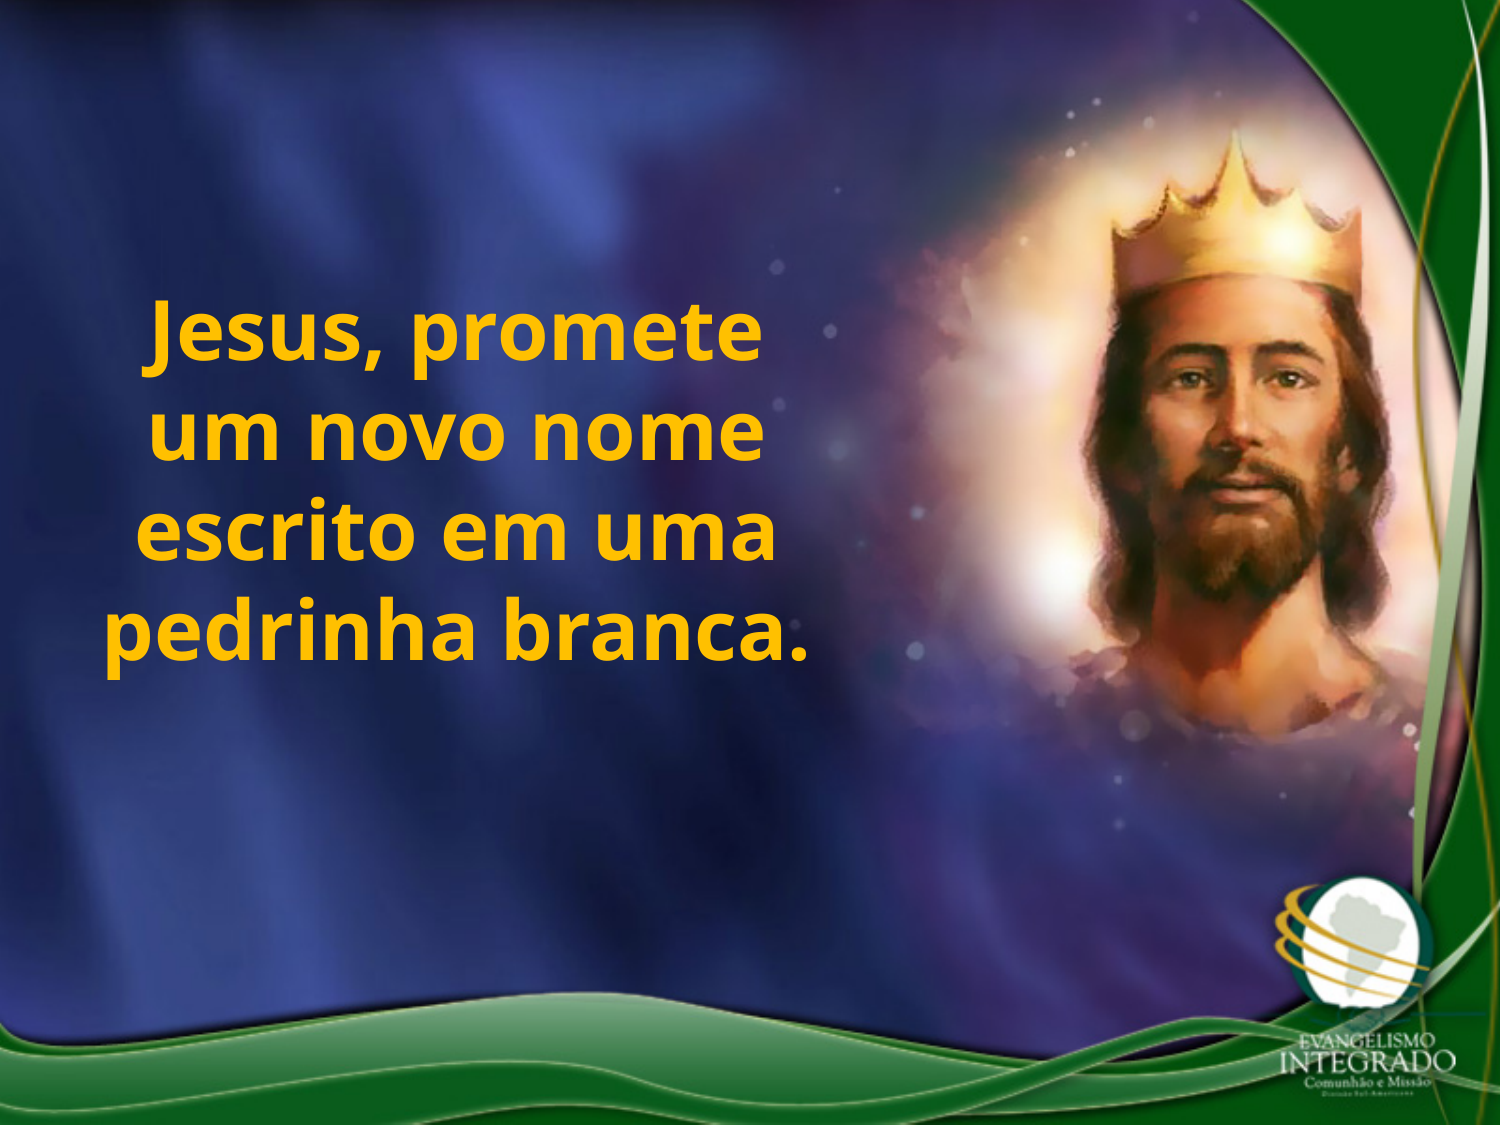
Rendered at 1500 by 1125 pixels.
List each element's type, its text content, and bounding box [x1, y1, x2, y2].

text_box Jesus, promete um novo nome escrito em uma pedrinha branca. [70, 269, 844, 685]
picture [0, 0, 1500, 1125]
